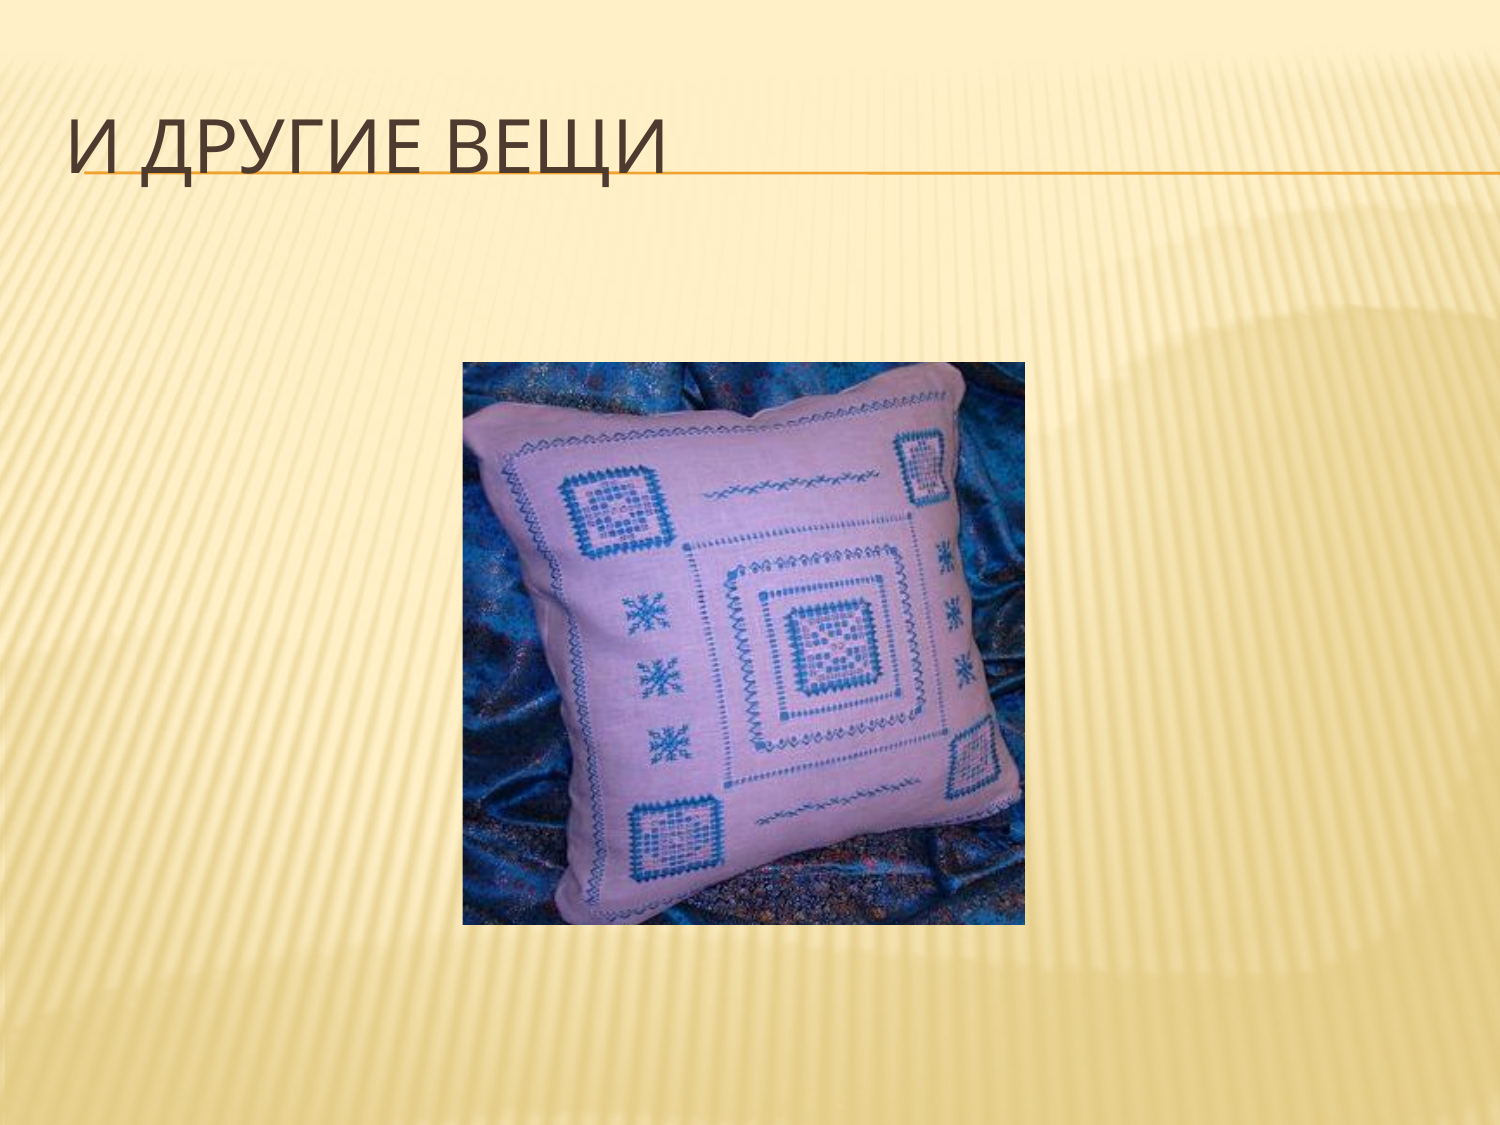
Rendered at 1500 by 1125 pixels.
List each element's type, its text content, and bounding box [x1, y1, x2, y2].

title И другие вещи [50, 75, 1475, 213]
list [462, 362, 1026, 926]
